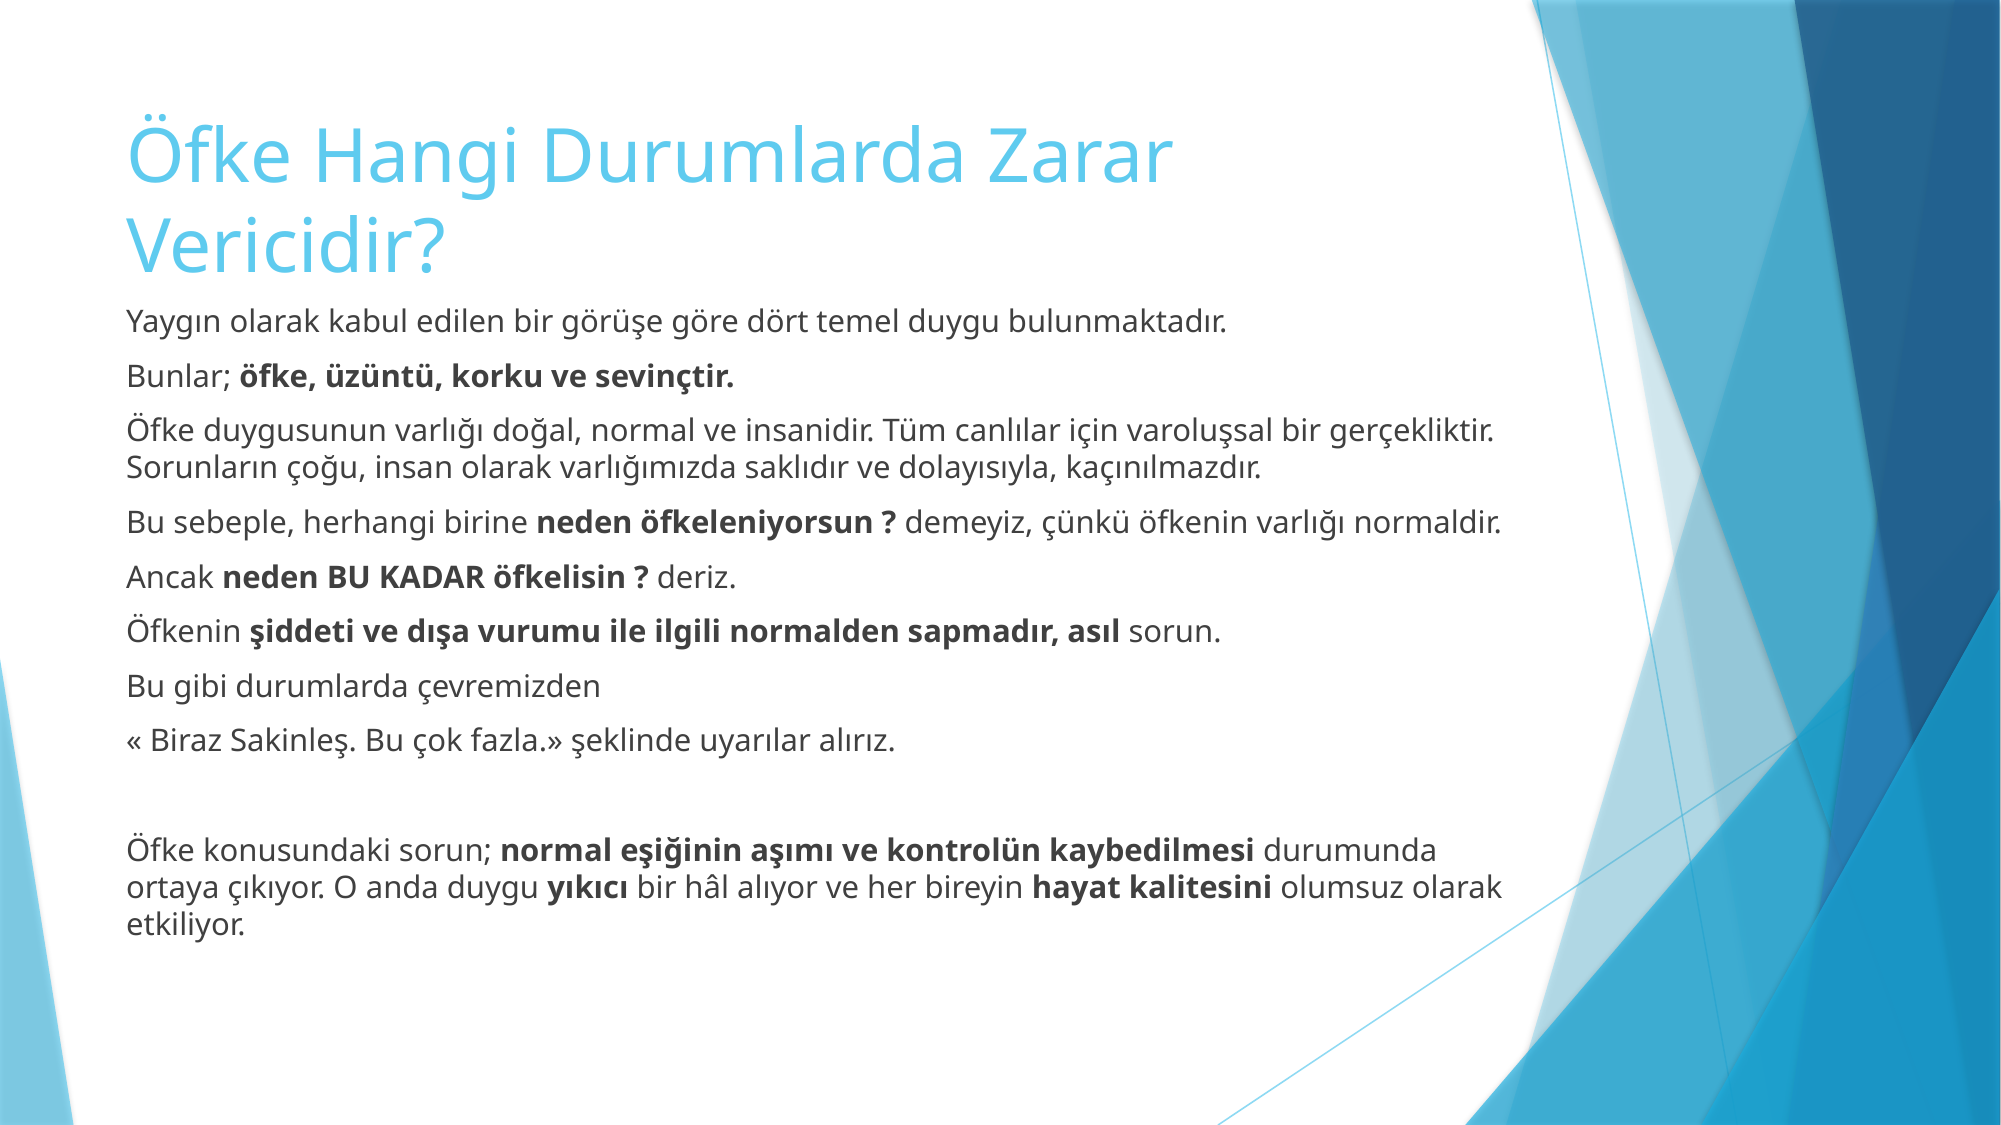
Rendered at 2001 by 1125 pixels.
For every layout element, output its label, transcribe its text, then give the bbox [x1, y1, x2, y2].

list Yaygın olarak kabul edilen bir görüşe göre dört temel duygu bulunmaktadır. Bunlar; öfke, üzüntü, korku ve sevinçtir. Öfke duygusunun varlığı doğal, normal ve insanidir. Tüm canlılar için varoluşsal bir gerçekliktir. Sorunların çoğu, insan olarak varlığımızda saklıdır ve dolayısıyla, kaçınılmazdır. Bu sebeple, herhangi birine neden öfkeleniyorsun ? demeyiz, çünkü öfkenin varlığı normaldir. Ancak neden BU KADAR öfkelisin ? deriz. Öfkenin şiddeti ve dışa vurumu ile ilgili normalden sapmadır, asıl sorun. Bu gibi durumlarda çevremizden « Biraz Sakinleş. Bu çok fazla.» şeklinde uyarılar alırız. Öfke konusundaki sorun; normal eşiğinin aşımı ve kontrolün kaybedilmesi durumunda ortaya çıkıyor. O anda duygu yıkıcı bir hâl alıyor ve her bireyin hayat kalitesini olumsuz olarak etkiliyor. [111, 293, 1527, 985]
title Öfke Hangi Durumlarda Zarar Vericidir? [111, 99, 1489, 213]
